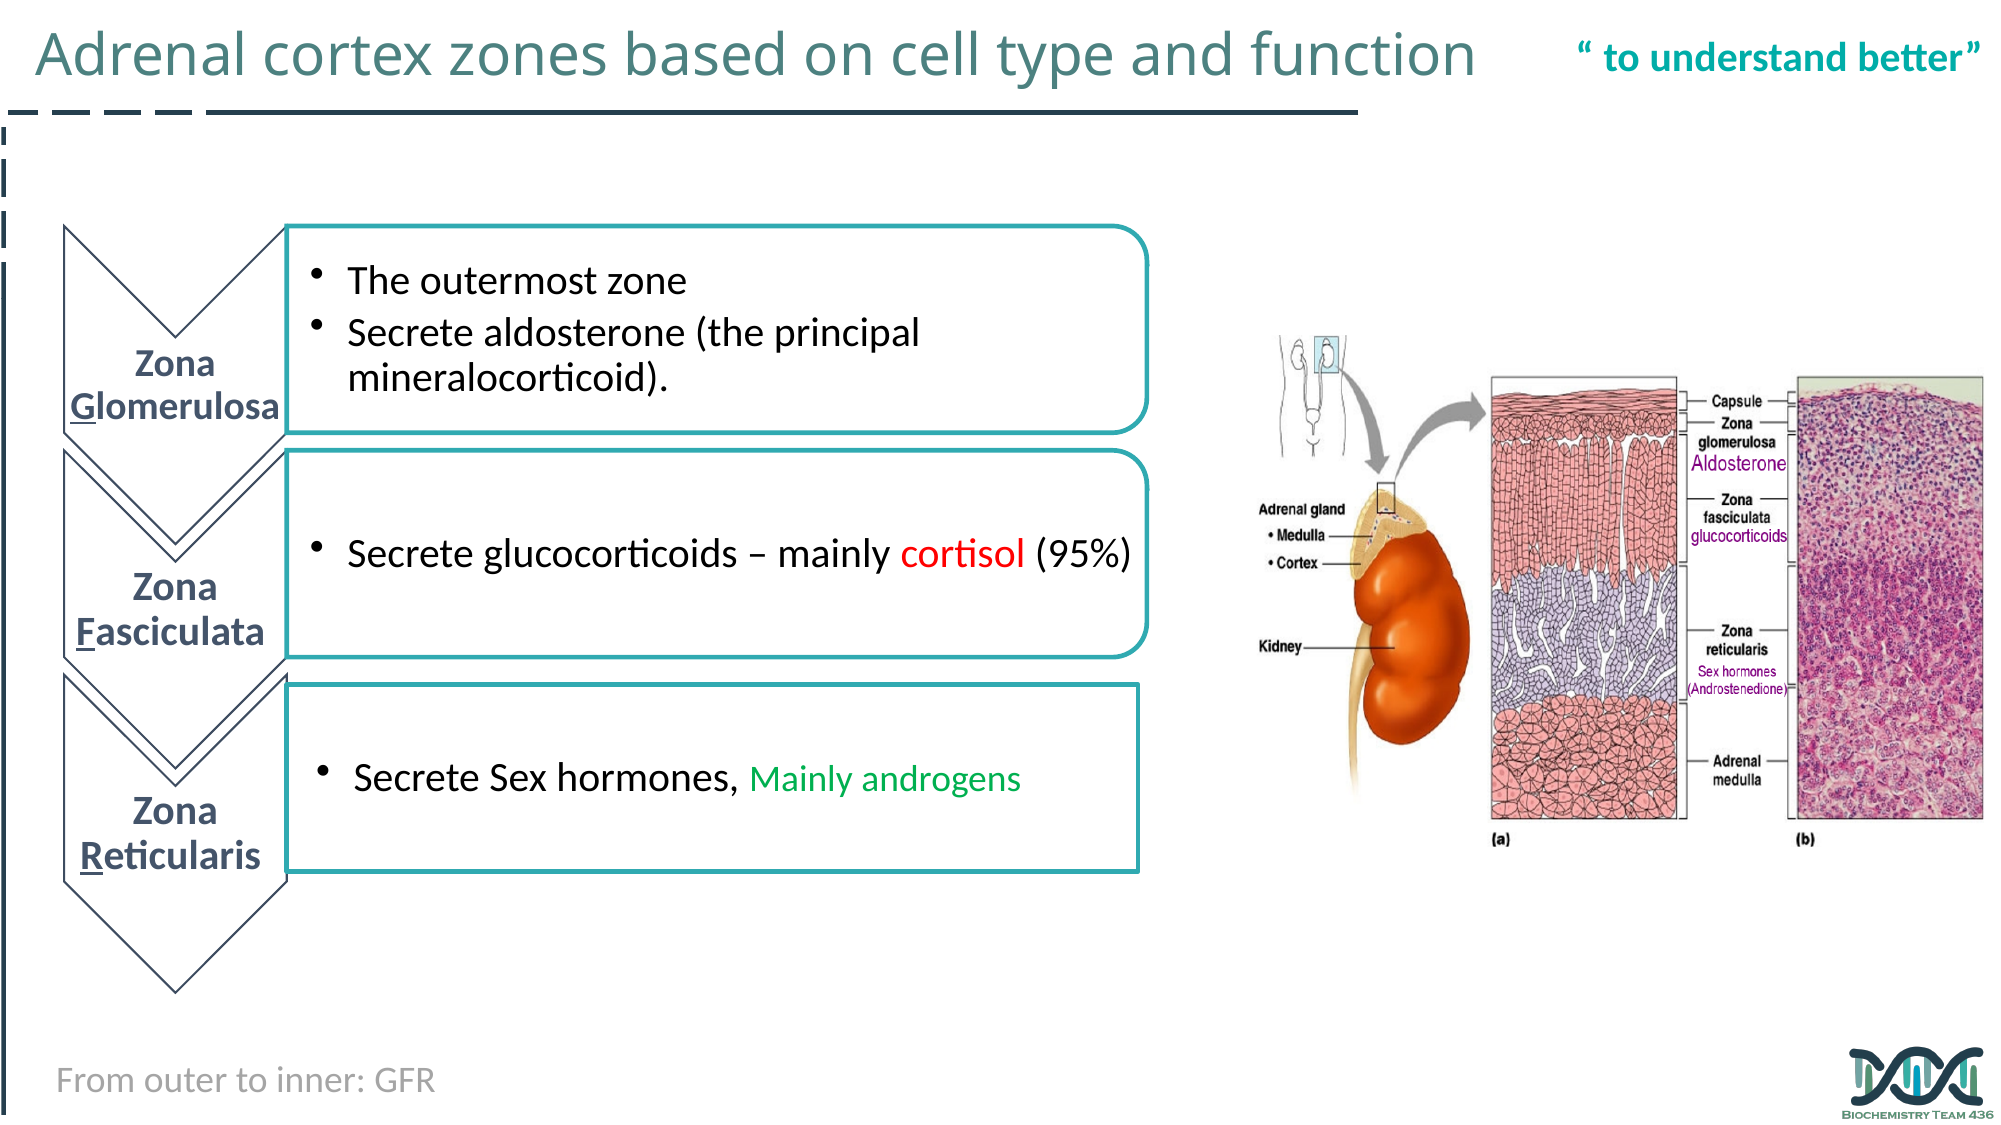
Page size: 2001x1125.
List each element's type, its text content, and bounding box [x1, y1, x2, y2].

text_box “ to understand better” [1560, 22, 1999, 88]
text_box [64, 450, 287, 674]
text_box Adrenal cortex zones based on cell type and function [20, 9, 1943, 95]
picture [1256, 335, 1986, 847]
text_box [64, 674, 287, 993]
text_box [286, 225, 1147, 433]
picture [1834, 1046, 2001, 1125]
text_box From outer to inner: GFR [41, 1047, 500, 1107]
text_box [286, 674, 1147, 882]
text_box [286, 450, 1147, 658]
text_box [64, 225, 287, 450]
